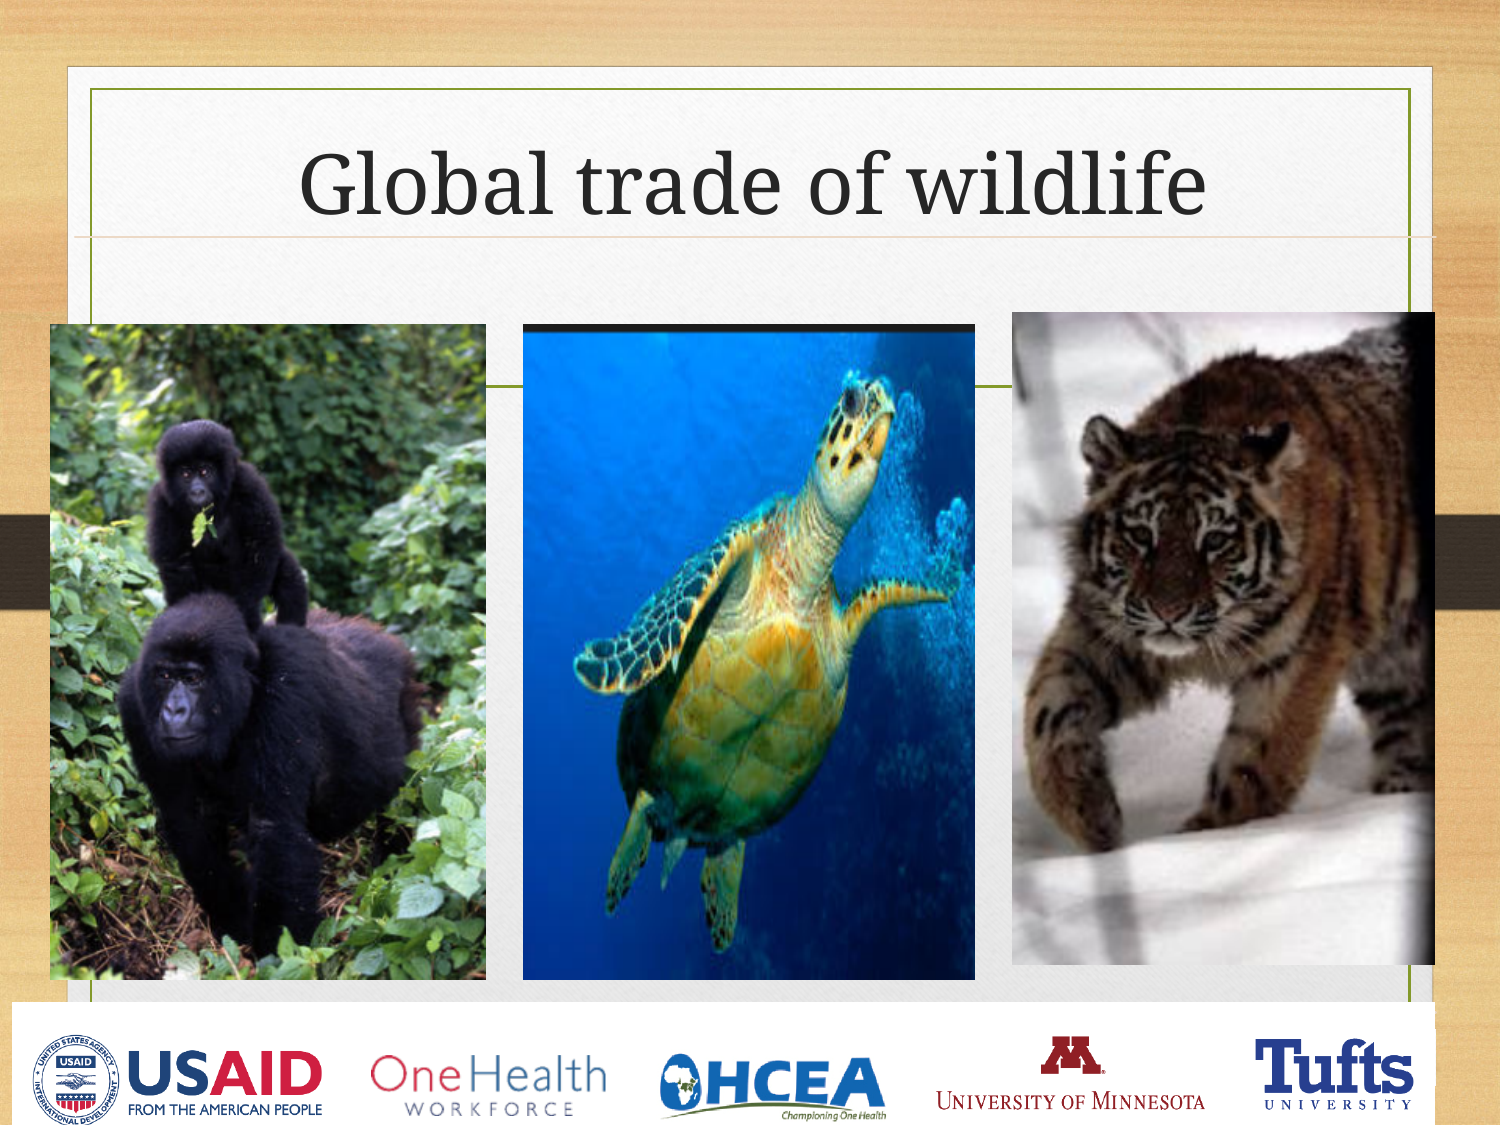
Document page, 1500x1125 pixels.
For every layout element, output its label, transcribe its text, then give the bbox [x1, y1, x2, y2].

title Global trade of wildlife [75, 87, 1225, 275]
picture [0, 0, 1500, 1125]
